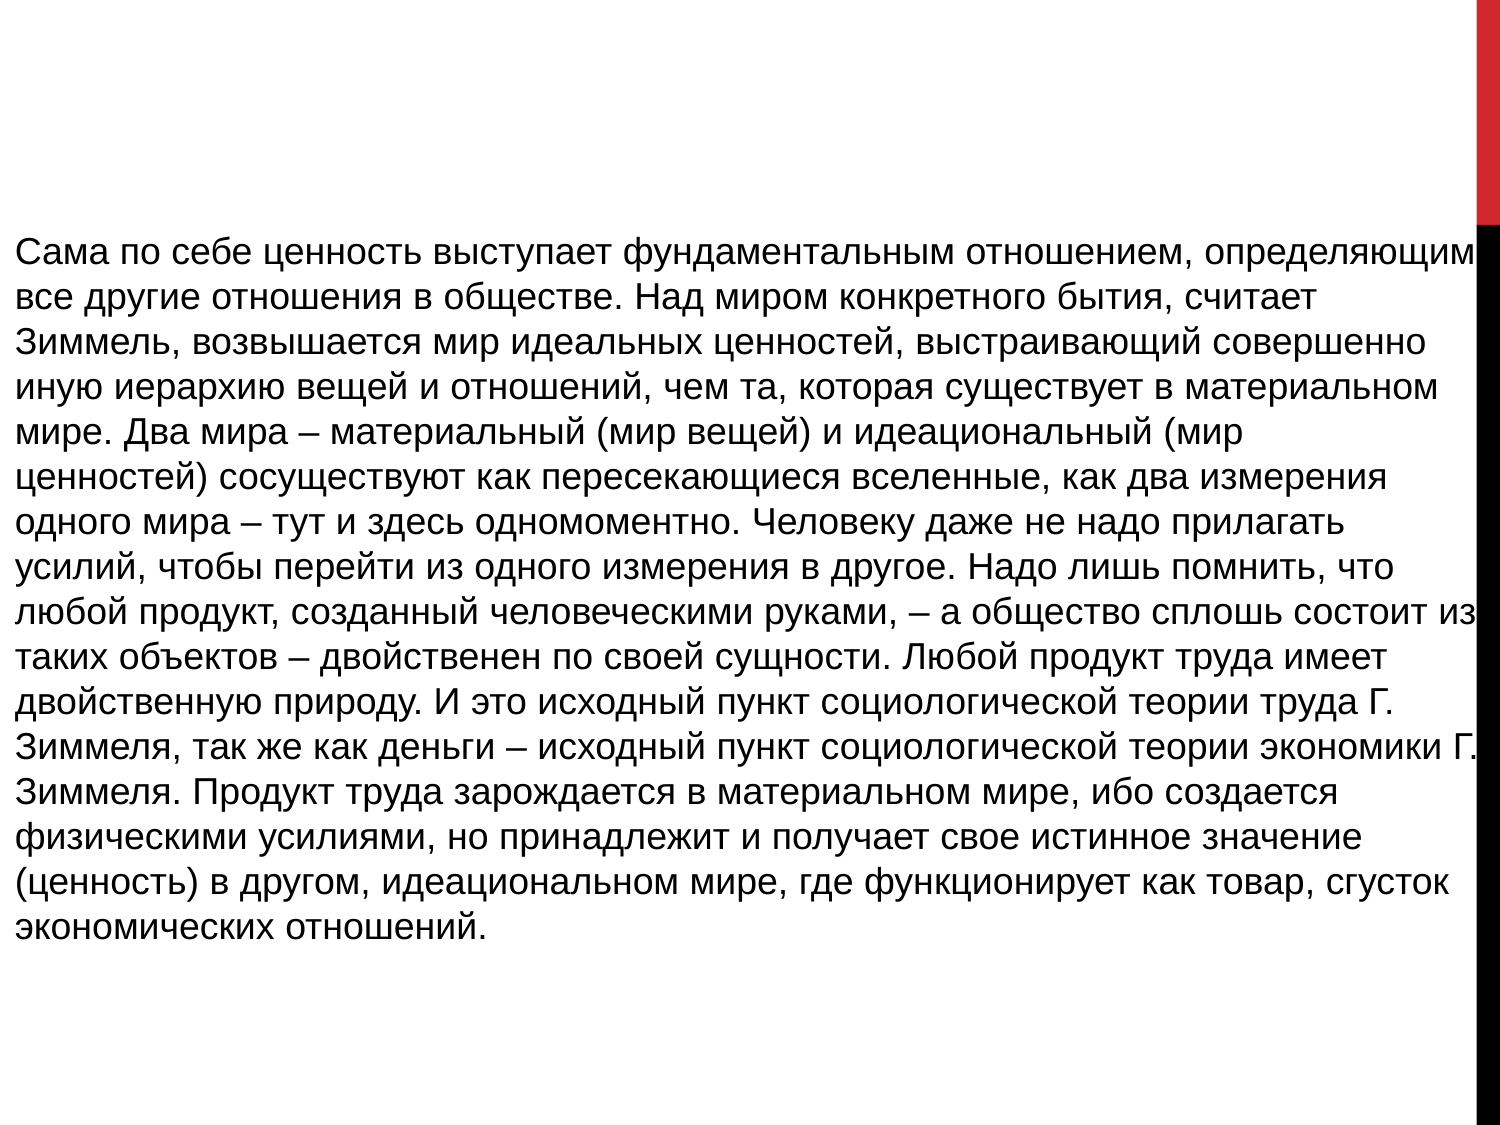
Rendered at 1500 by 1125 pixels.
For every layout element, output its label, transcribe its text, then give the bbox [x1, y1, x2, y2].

text_box Сама по себе ценность выступает фундаментальным отношением, определяющим все другие отношения в обществе. Над миром конкретного бытия, считает Зиммель, возвышается мир идеальных ценностей, выстраивающий совершенно иную иерархию вещей и отношений, чем та, которая существует в материальном мире. Два мира – материальный (мир вещей) и идеациональный (мир ценностей) сосуществуют как пересекающиеся вселенные, как два измерения одного мира – тут и здесь одномоментно. Человеку даже не надо прилагать усилий, чтобы перейти из одного измерения в другое. Надо лишь помнить, что любой продукт, созданный человеческими руками, – а общество сплошь состоит из таких объектов – двойственен по своей сущности. Любой продукт труда имеет двойственную природу. И это исходный пункт социологической теории труда Г. Зиммеля, так же как деньги – исходный пункт социологической теории экономики Г. Зиммеля. Продукт труда зарождается в материальном мире, ибо создается физическими усилиями, но принадлежит и получает свое истинное значение (ценность) в другом, идеациональном мире, где функционирует как товар, сгусток экономических отношений. [0, 219, 1500, 955]
